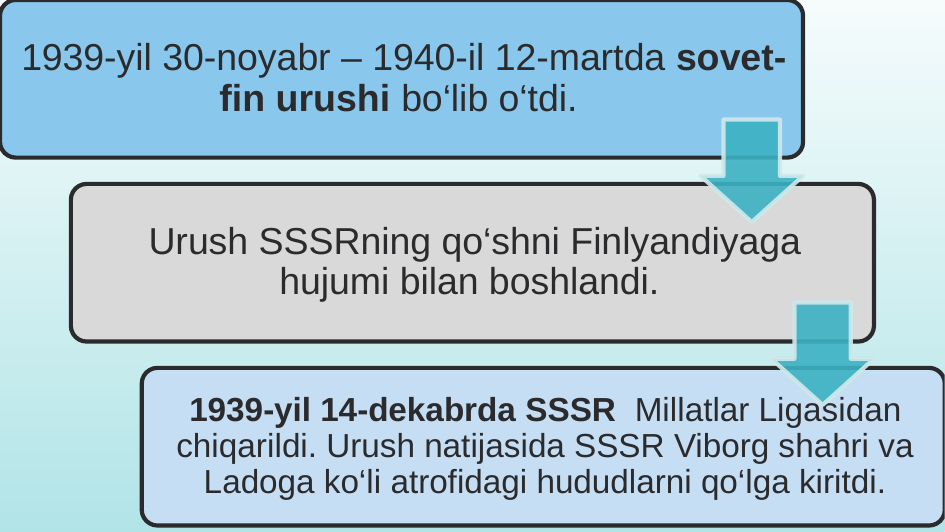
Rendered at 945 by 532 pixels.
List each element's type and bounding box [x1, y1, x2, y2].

text_box [0, 0, 945, 526]
